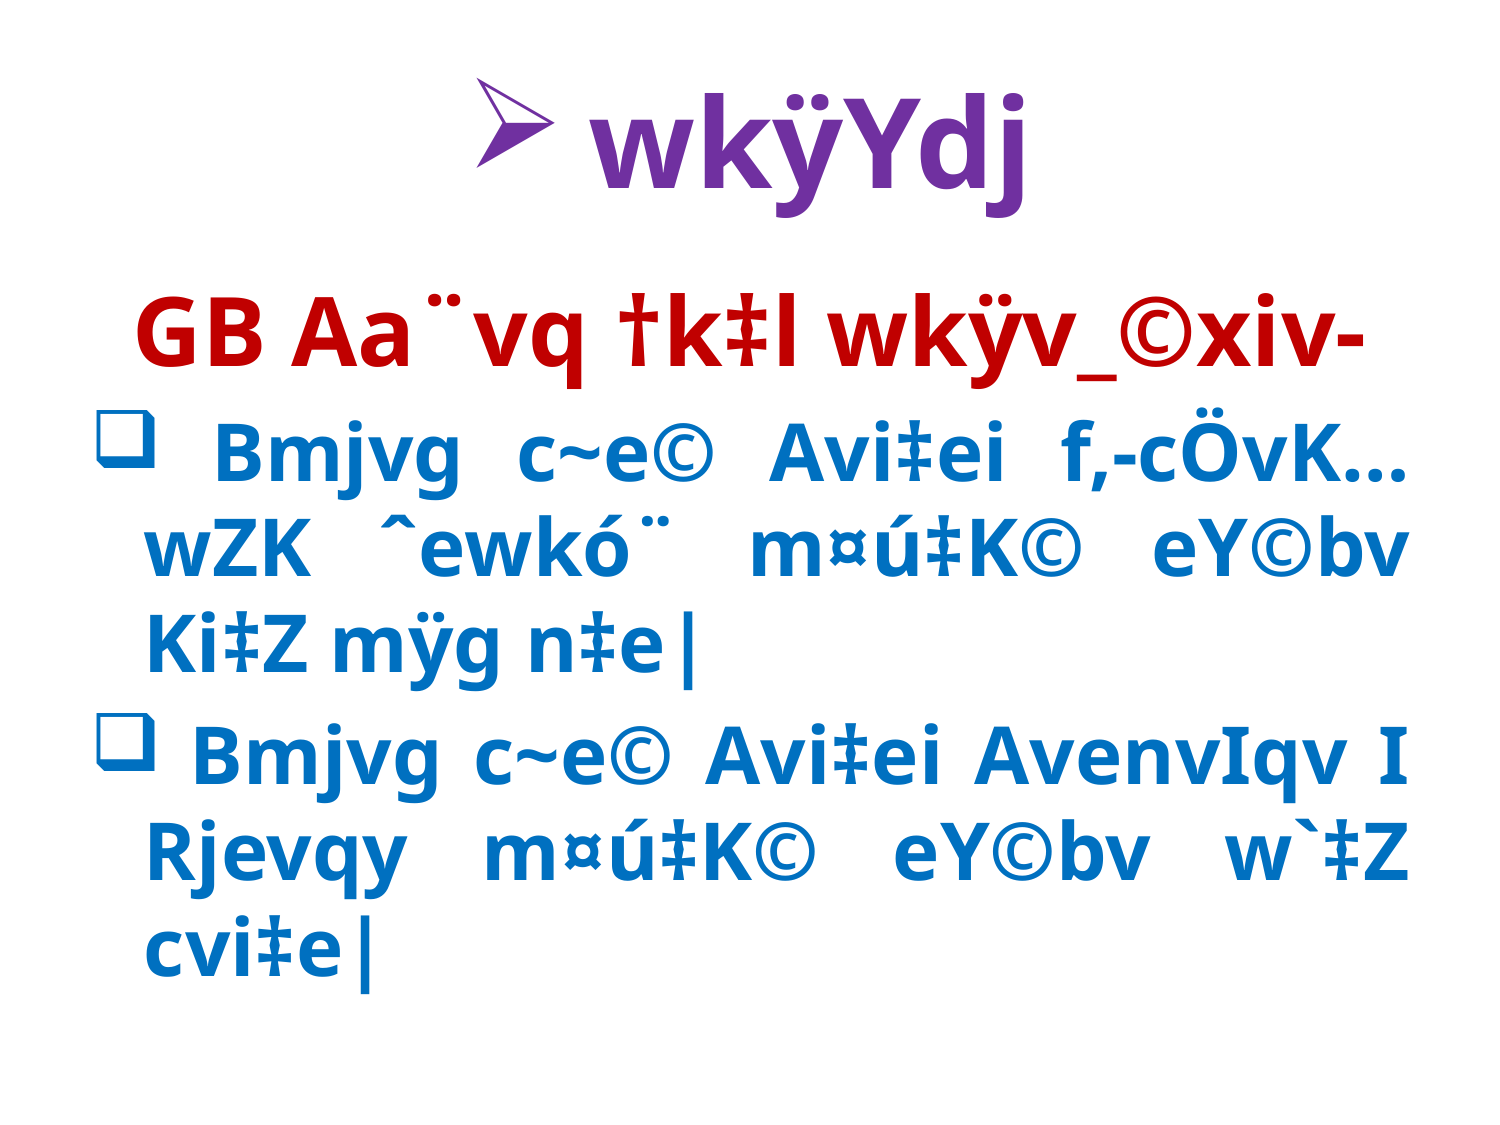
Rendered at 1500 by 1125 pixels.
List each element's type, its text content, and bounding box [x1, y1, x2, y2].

title wkÿYdj [75, 45, 1425, 233]
list GB Aa¨vq †k‡l wkÿv_©xiv- Bmjvg c~e© Avi‡ei f‚-cÖvK…wZK ˆewkó¨ m¤ú‡K© eY©bv Ki‡Z mÿg n‡e| Bmjvg c~e© Avi‡ei AvenvIqv I Rjevqy m¤ú‡K© eY©bv w`‡Z cvi‡e| [75, 262, 1425, 1005]
